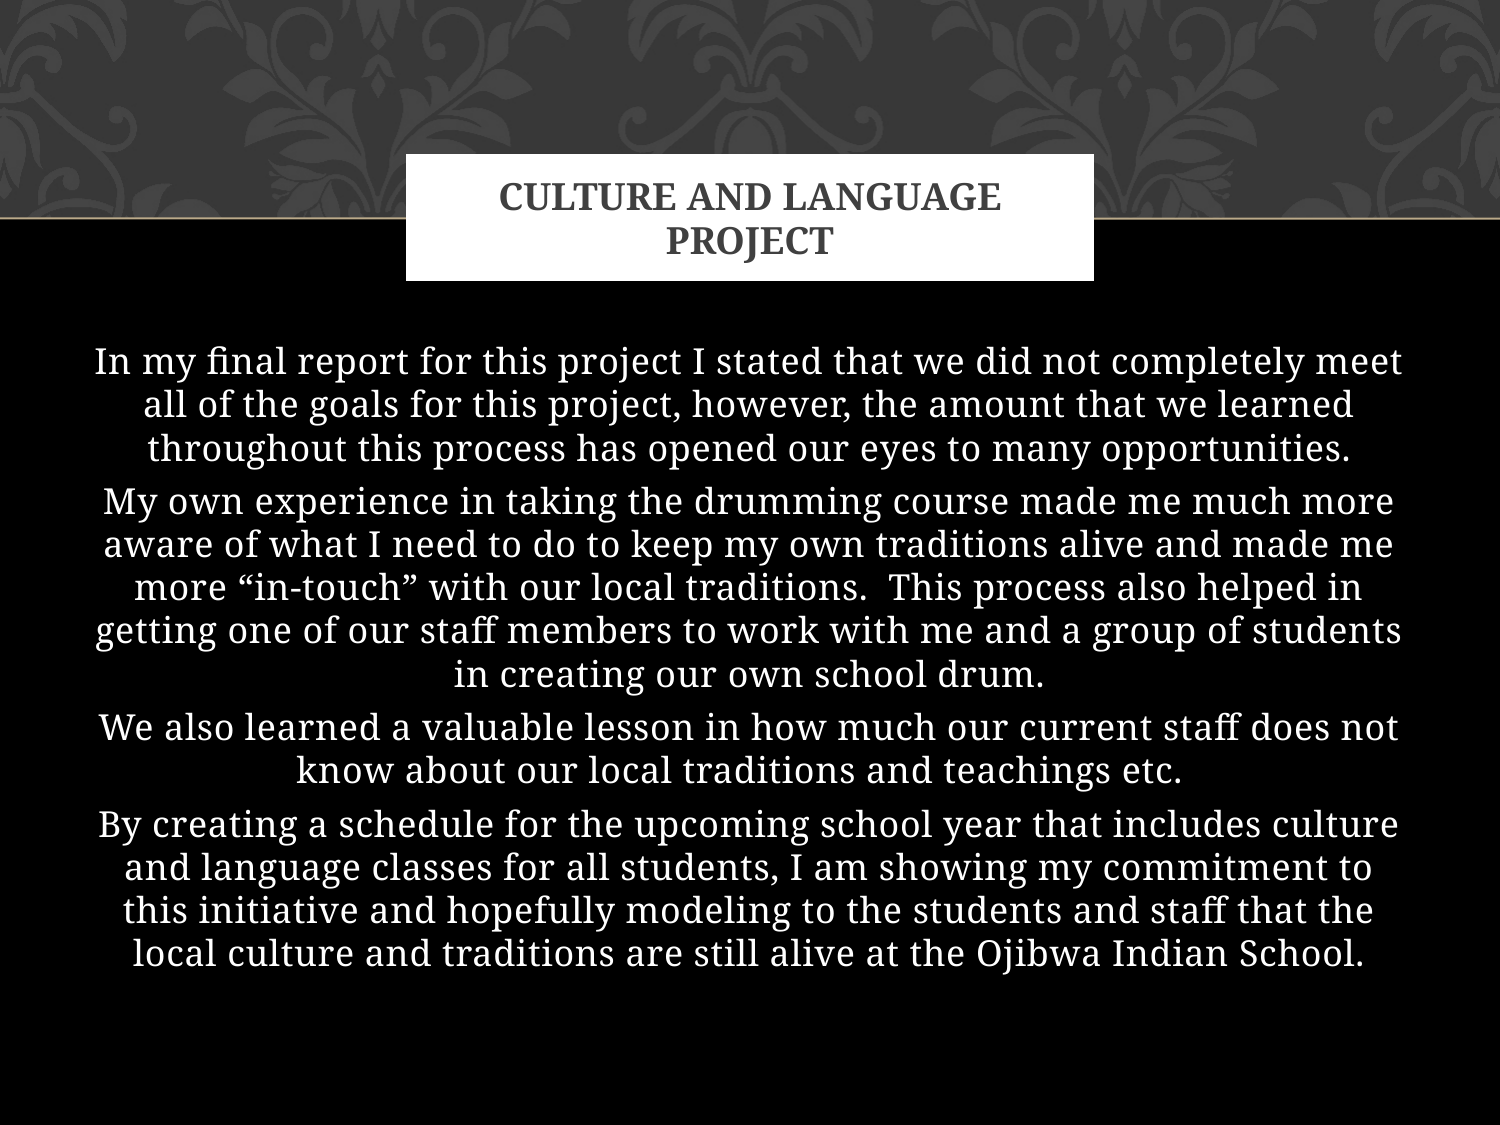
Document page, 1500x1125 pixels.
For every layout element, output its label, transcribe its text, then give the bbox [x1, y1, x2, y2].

list In my final report for this project I stated that we did not completely meet all of the goals for this project, however, the amount that we learned throughout this process has opened our eyes to many opportunities. My own experience in taking the drumming course made me much more aware of what I need to do to keep my own traditions alive and made me more “in-touch” with our local traditions. This process also helped in getting one of our staff members to work with me and a group of students in creating our own school drum. We also learned a valuable lesson in how much our current staff does not know about our local traditions and teachings etc. By creating a schedule for the upcoming school year that includes culture and language classes for all students, I am showing my commitment to this initiative and hopefully modeling to the students and staff that the local culture and traditions are still alive at the Ojibwa Indian School. [75, 331, 1425, 1000]
title Culture and Language Project [406, 154, 1094, 281]
